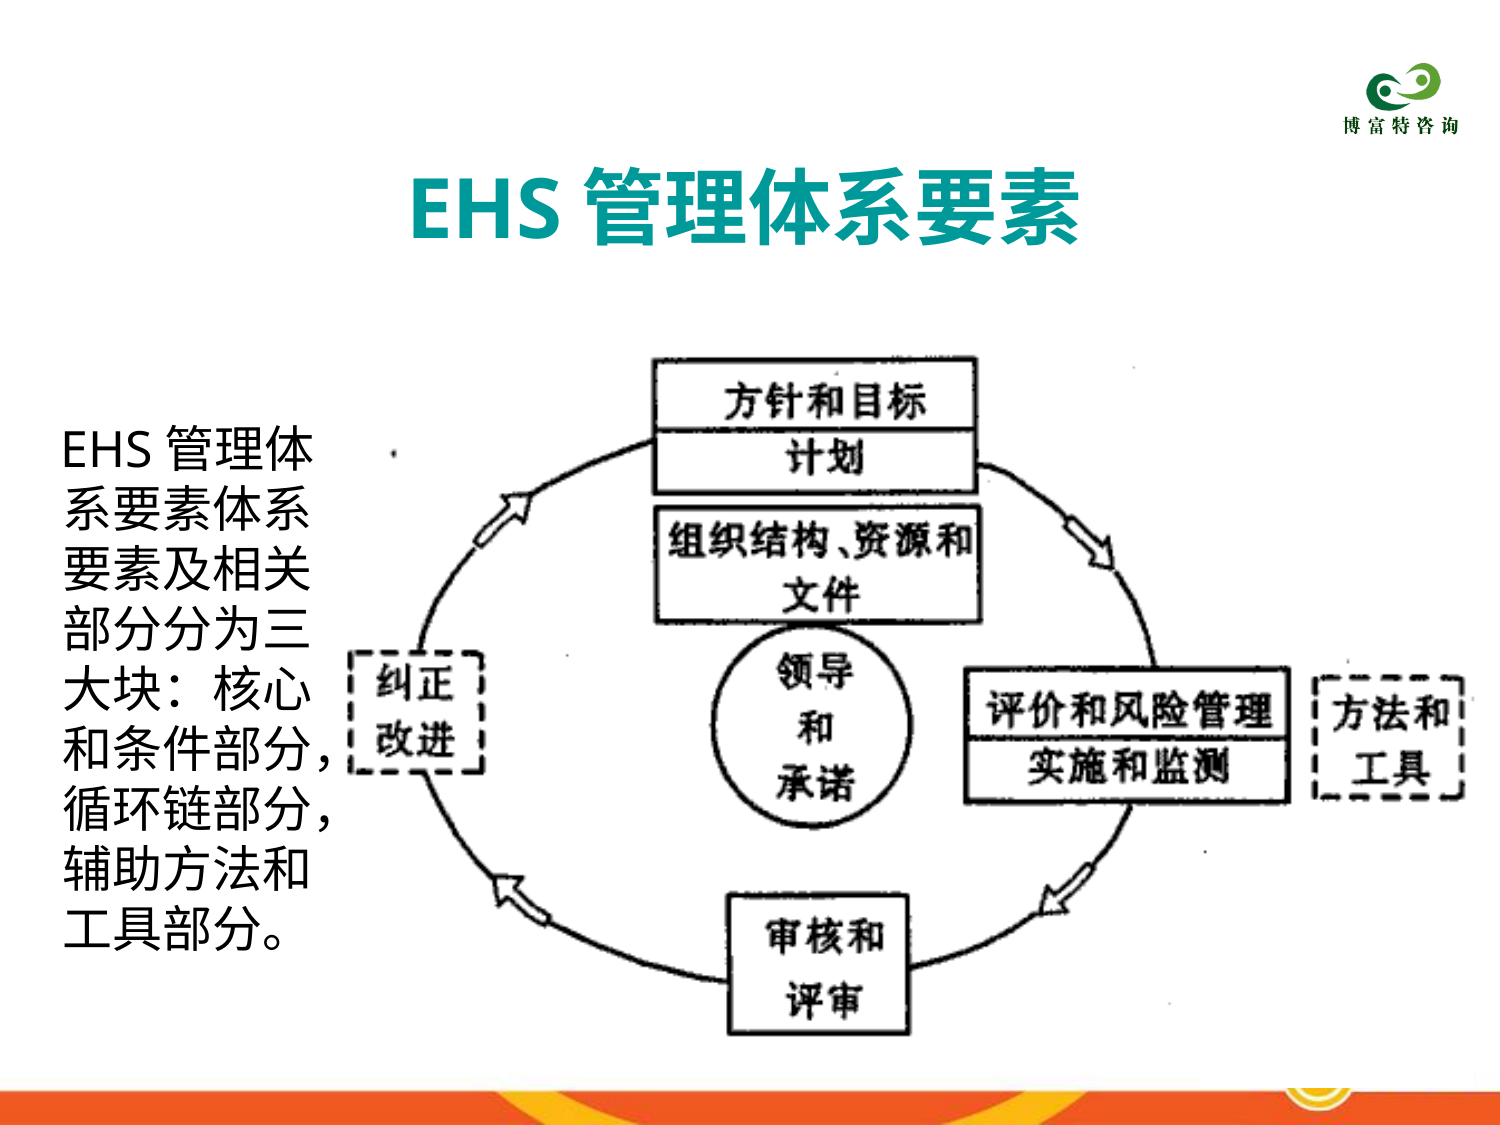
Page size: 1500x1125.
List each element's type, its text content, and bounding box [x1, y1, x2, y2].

picture [0, 0, 1500, 1125]
text_box EHS管理体系要素 [137, 75, 1350, 263]
title EHS管理体系要素体系要素及相关部分分为三大块：核心和条件部分，循环链部分，辅助方法和工具部分。 [37, 387, 337, 988]
